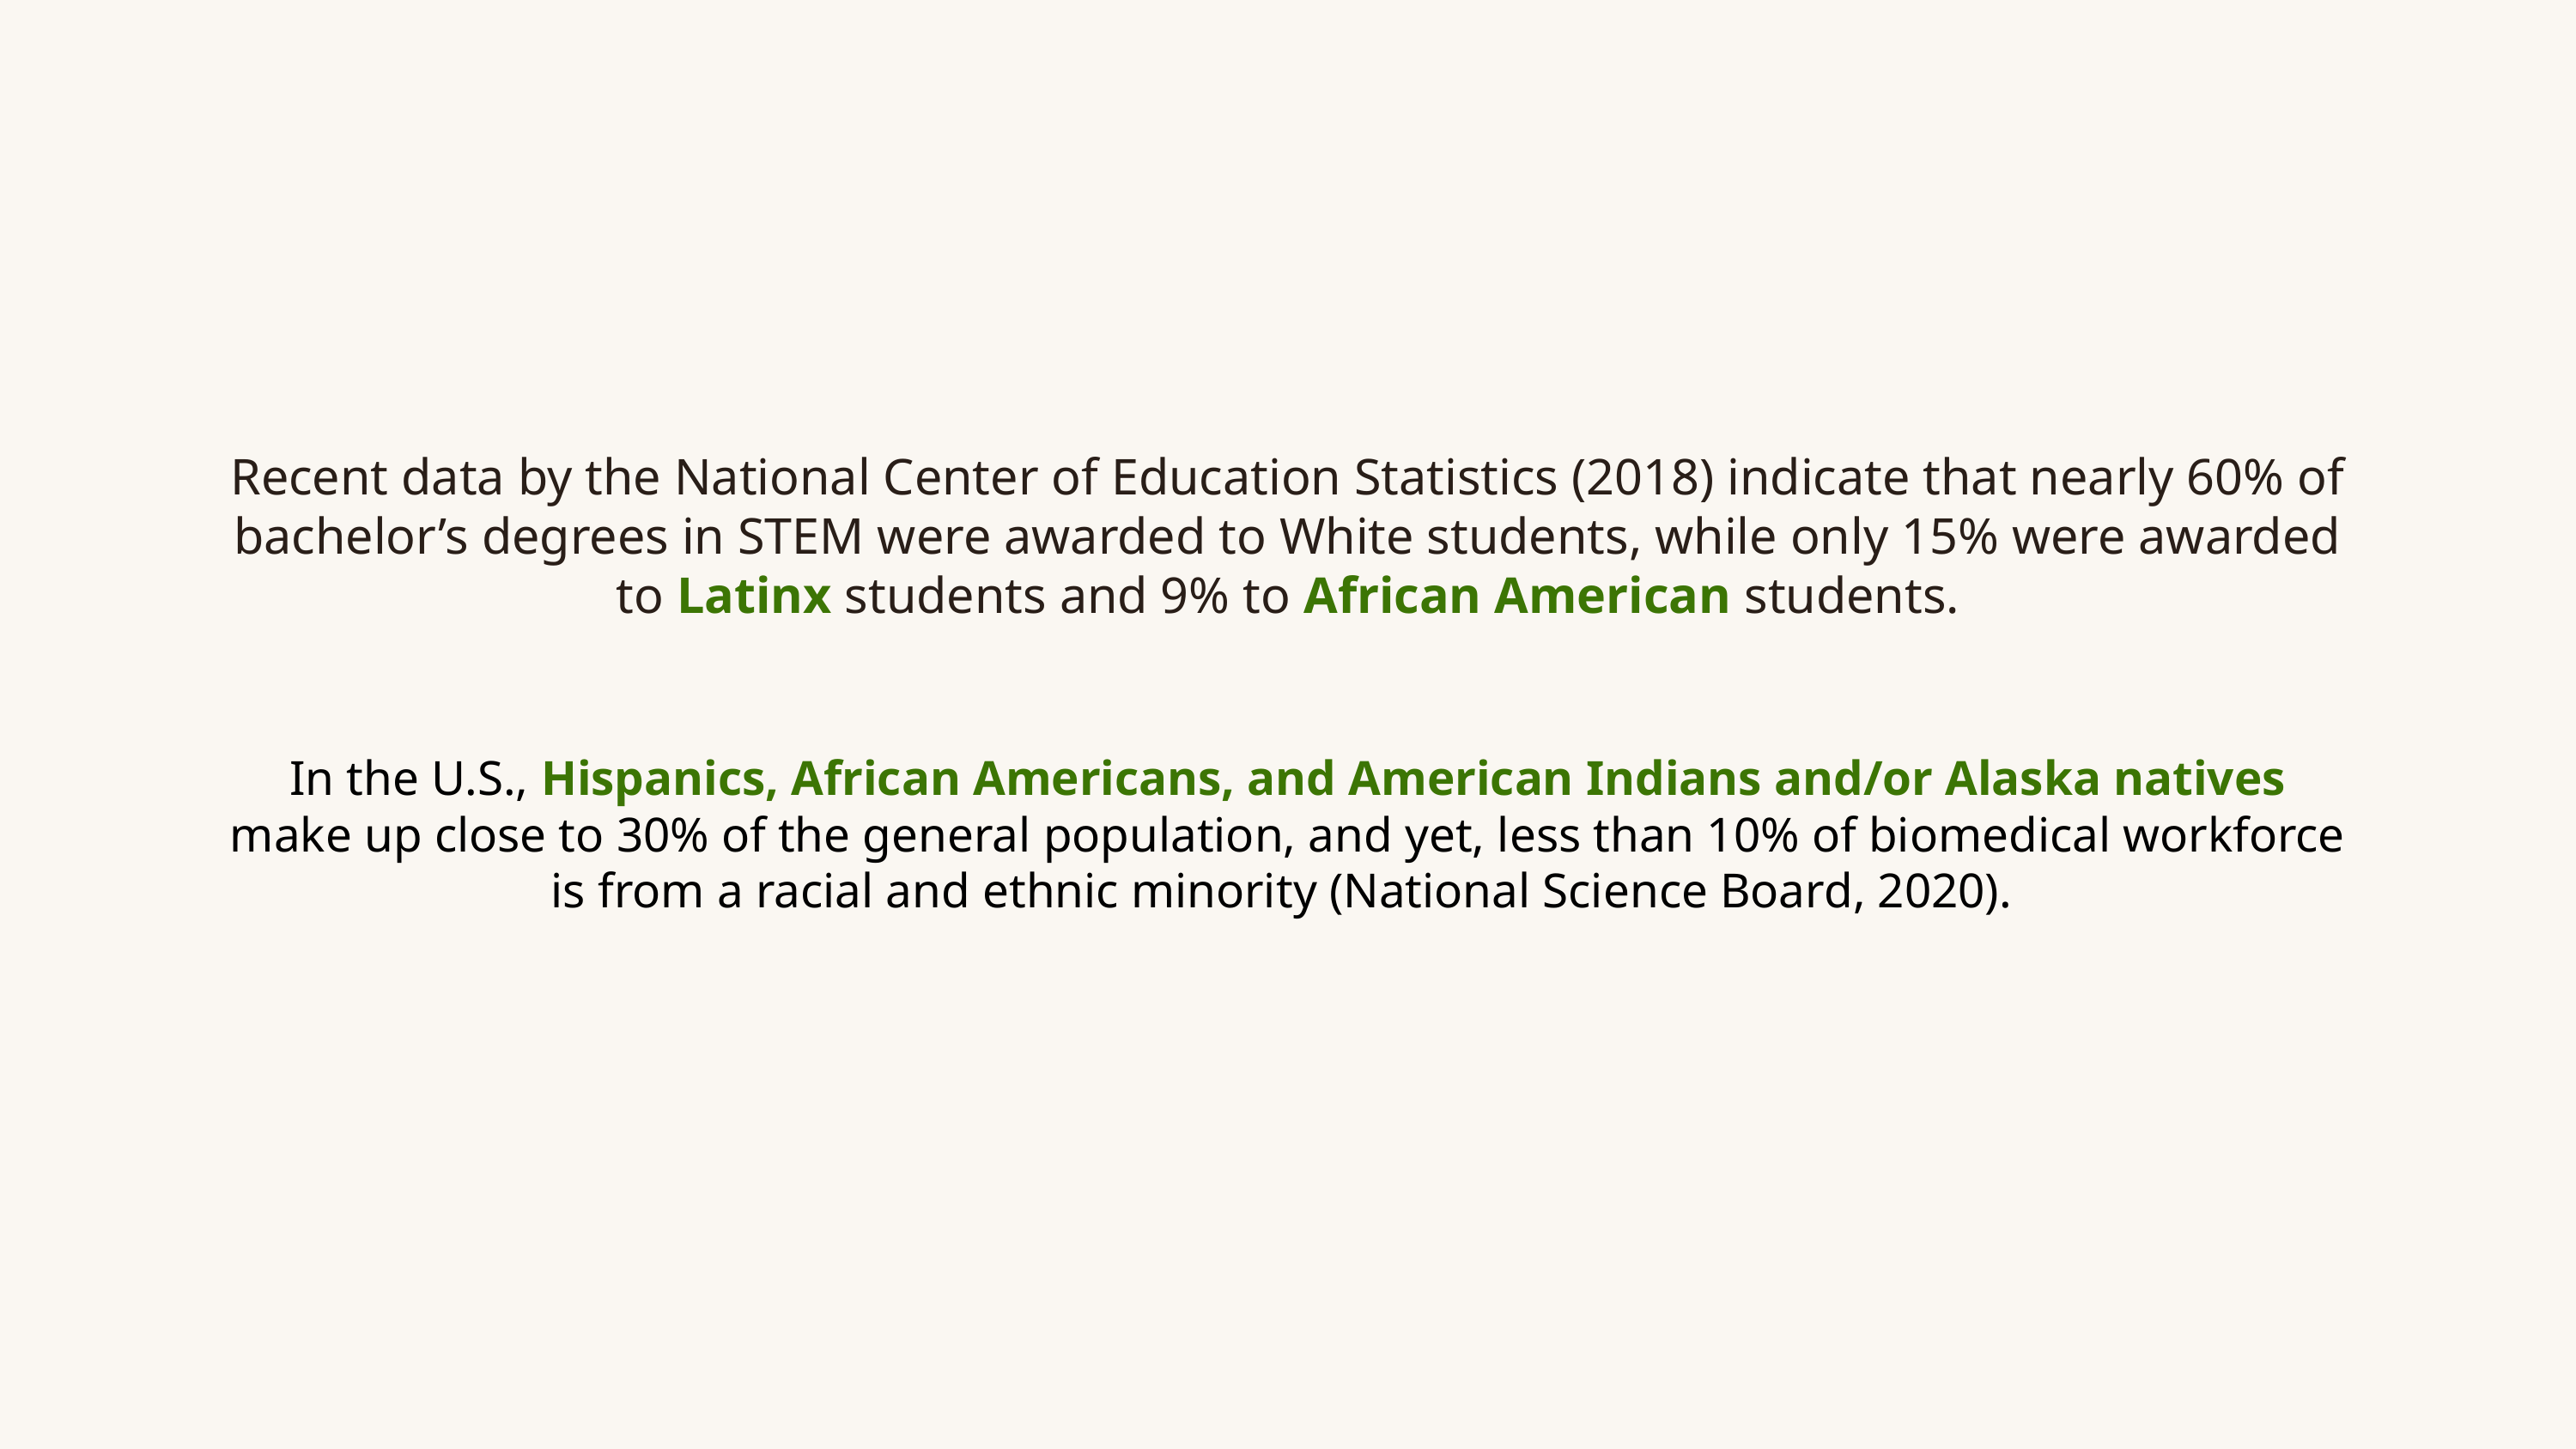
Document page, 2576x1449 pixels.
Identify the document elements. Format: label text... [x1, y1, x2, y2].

text_box Recent data by the National Center of Education Statistics (2018) indicate that nearly 60% of bachelor’s degrees in STEM were awarded to White students, while only 15% were awarded to Latinx students and 9% to African American students. [211, 446, 2365, 623]
text_box In the U.S., Hispanics, African Americans, and American Indians and/or Alaska natives make up close to 30% of the general population, and yet, less than 10% of biomedical workforce is from a racial and ethnic minority (National Science Board, 2020). [223, 748, 2353, 918]
